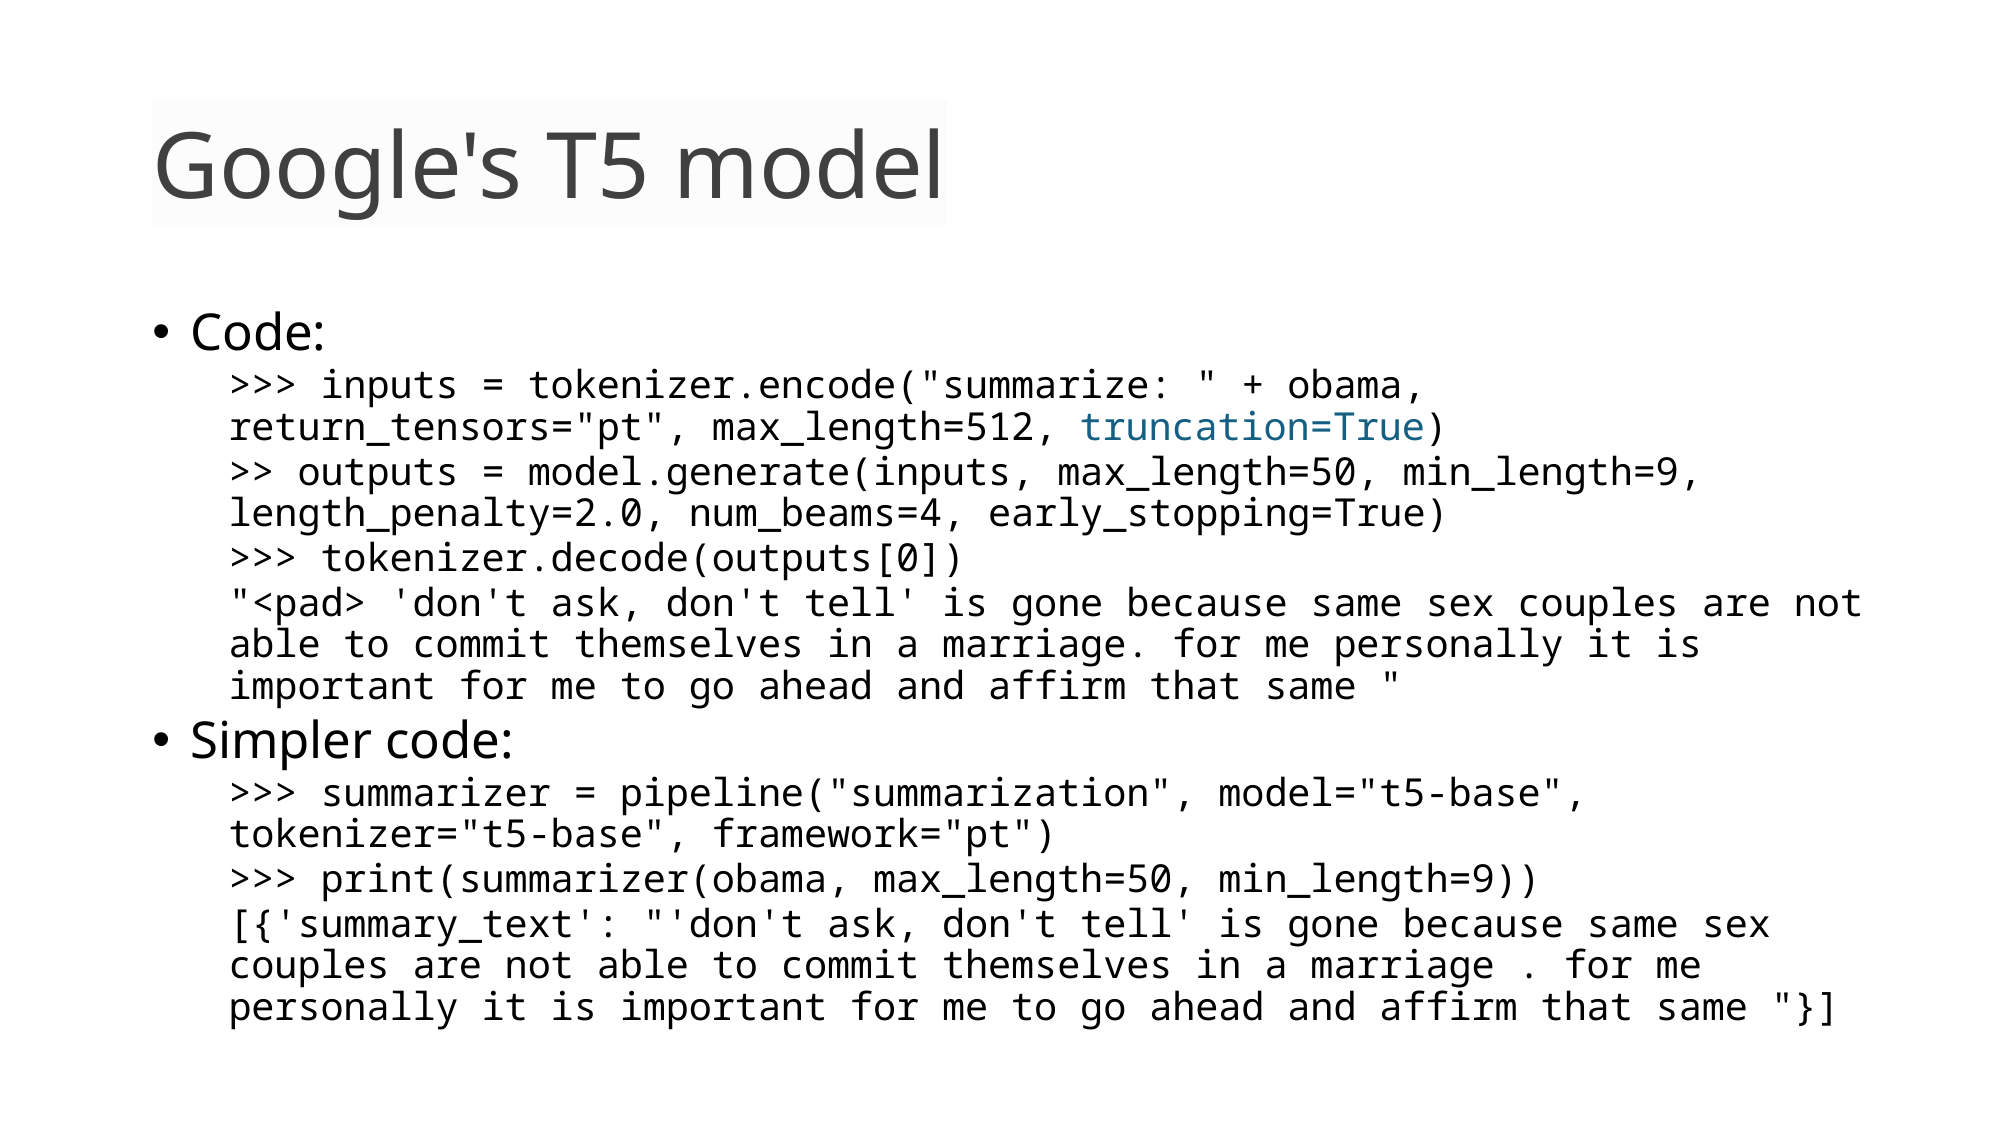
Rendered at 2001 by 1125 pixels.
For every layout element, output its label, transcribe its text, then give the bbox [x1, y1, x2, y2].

list Code: >>> inputs = tokenizer.encode("summarize: " + obama, return_tensors="pt", max_length=512, truncation=True) >> outputs = model.generate(inputs, max_length=50, min_length=9, length_penalty=2.0, num_beams=4, early_stopping=True) >>> tokenizer.decode(outputs[0]) "<pad> 'don't ask, don't tell' is gone because same sex couples are not able to commit themselves in a marriage. for me personally it is important for me to go ahead and affirm that same " Simpler code: >>> summarizer = pipeline("summarization", model="t5-base", tokenizer="t5-base", framework="pt") >>> print(summarizer(obama, max_length=50, min_length=9)) [{'summary_text': "'don't ask, don't tell' is gone because same sex couples are not able to commit themselves in a marriage . for me personally it is important for me to go ahead and affirm that same "}] [137, 299, 1901, 1085]
title Google's T5 model [137, 59, 1863, 278]
